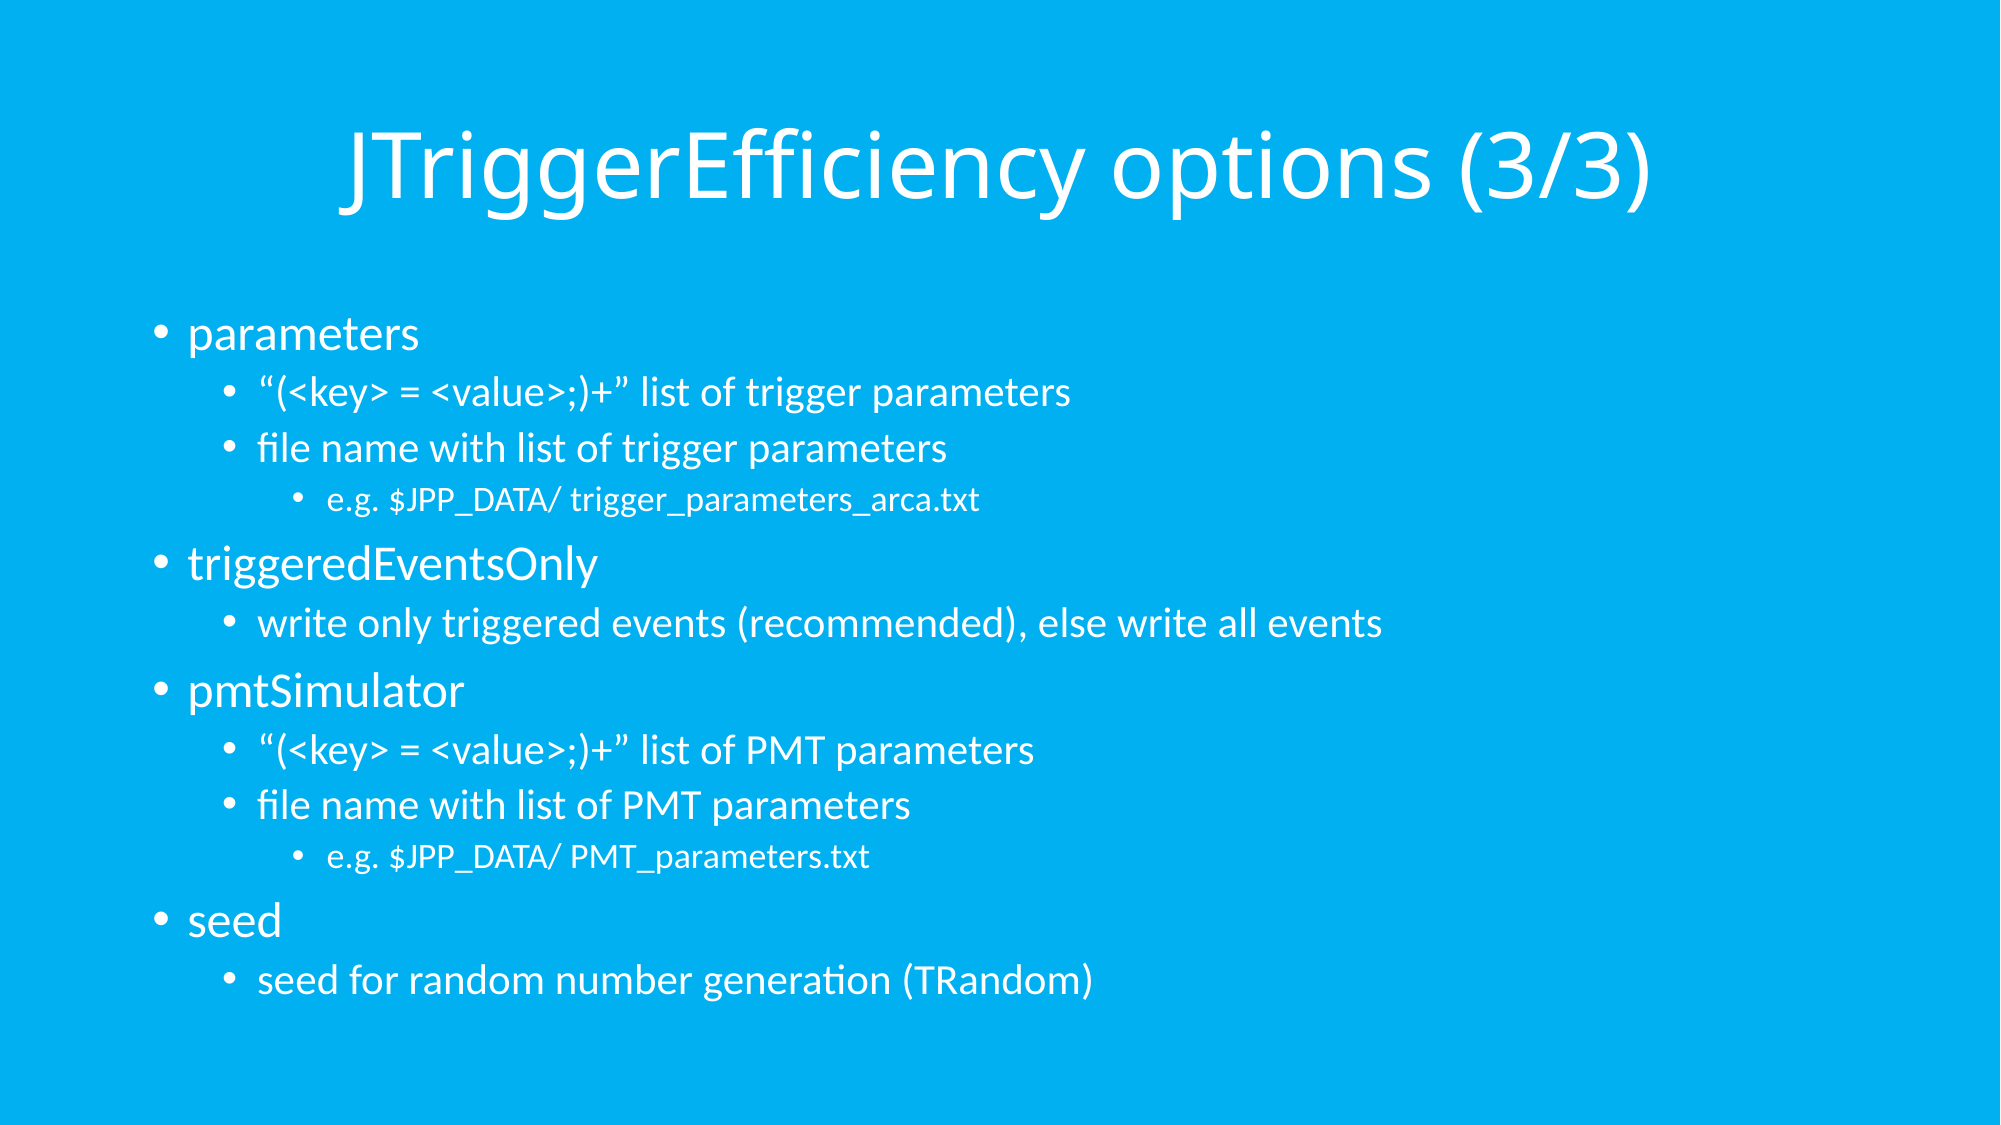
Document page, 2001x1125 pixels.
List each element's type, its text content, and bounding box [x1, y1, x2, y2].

title JTriggerEfficiency options (3/3) [137, 59, 1863, 278]
list parameters “(<key> = <value>;)+” list of trigger parameters file name with list of trigger parameters e.g. $JPP_DATA/ trigger_parameters_arca.txt triggeredEventsOnly write only triggered events (recommended), else write all events pmtSimulator “(<key> = <value>;)+” list of PMT parameters file name with list of PMT parameters e.g. $JPP_DATA/ PMT_parameters.txt seed seed for random number generation (TRandom) [137, 299, 1863, 1014]
